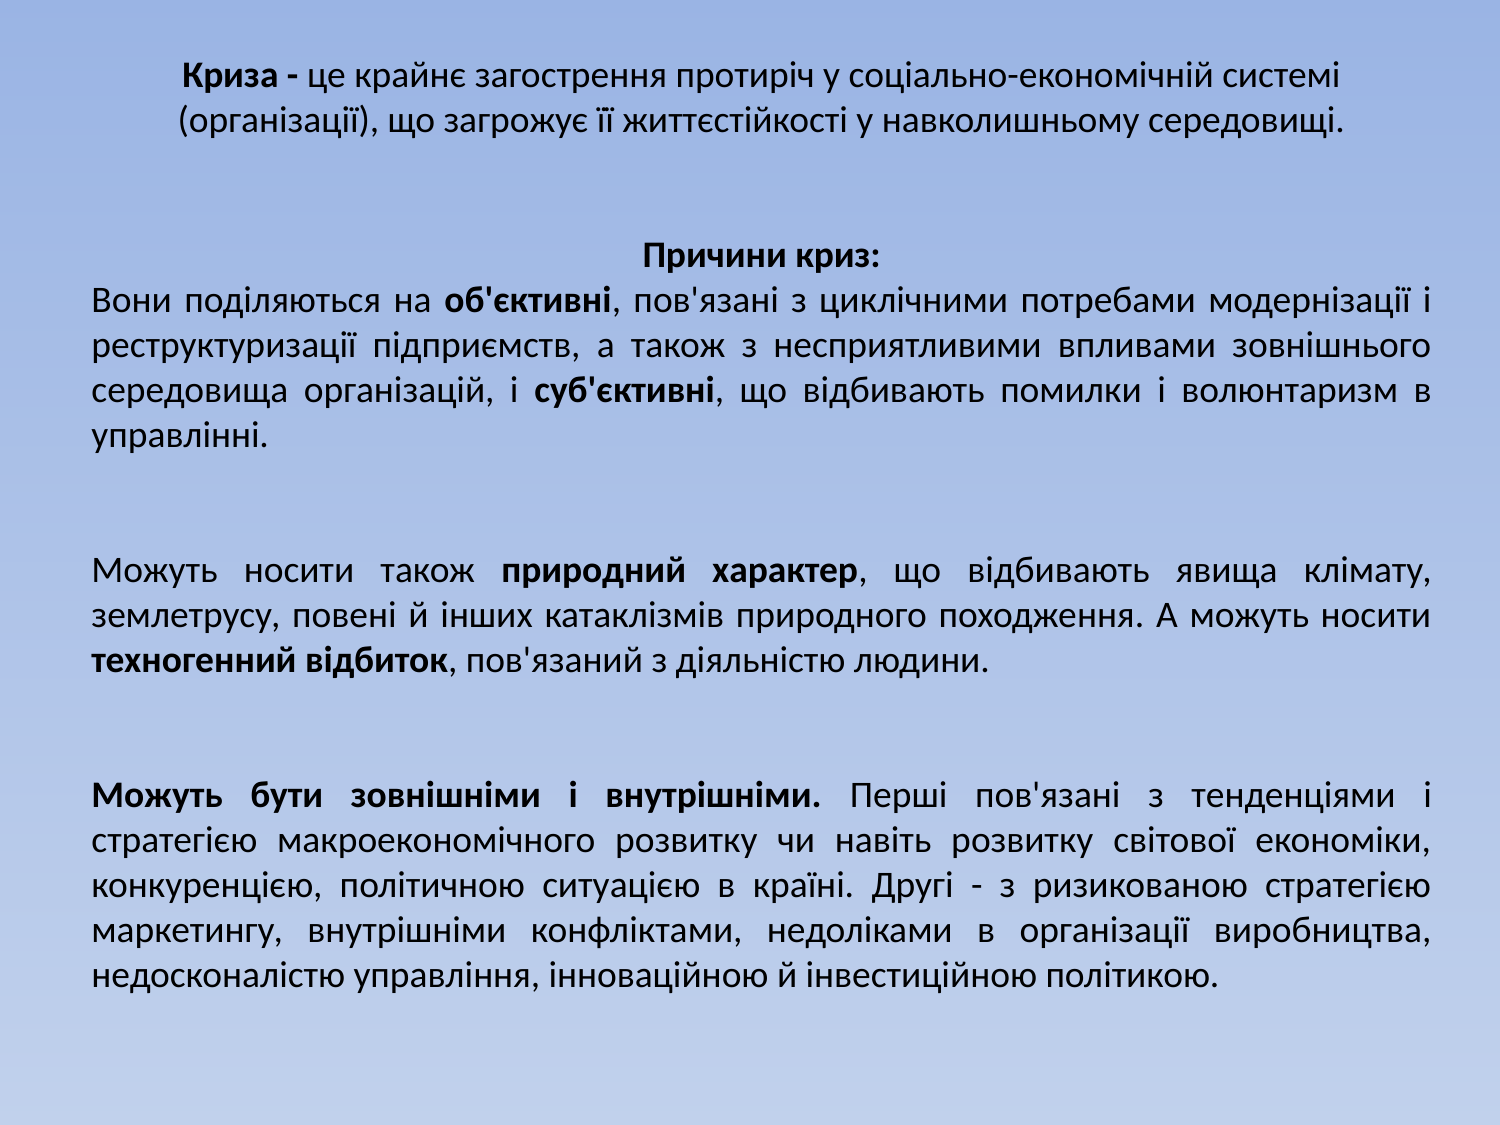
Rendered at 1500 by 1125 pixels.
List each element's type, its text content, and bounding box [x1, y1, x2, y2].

text_box Криза - це крайнє загострення протиріч у соціально-економічній системі (організації), що загрожує її життєстійкості у навколишньому середовищі. Причини криз: Вони поділяються на об'єктивні, пов'язані з циклічними потребами модернізації і реструктуризації підприємств, а також з несприятливими впливами зовнішнього середовища організацій, і суб'єктивні, що відбивають помилки і волюнтаризм в управлінні. Можуть носити також природний характер, що відбивають явища клімату, землетрусу, повені й інших катаклізмів природного походження. А можуть носити техногенний відбиток, пов'язаний з діяльністю людини. Можуть бути зовнішніми і внутрішніми. Перші пов'язані з тенденціями і стратегією макроекономічного розвитку чи навіть розвитку світової економіки, конкуренцією, політичною ситуацією в країні. Другі - з ризикованою стратегією маркетингу, внутрішніми конфліктами, недоліками в організації виробництва, недосконалістю управління, інноваційною й інвестиційною політикою. [76, 42, 1447, 1003]
